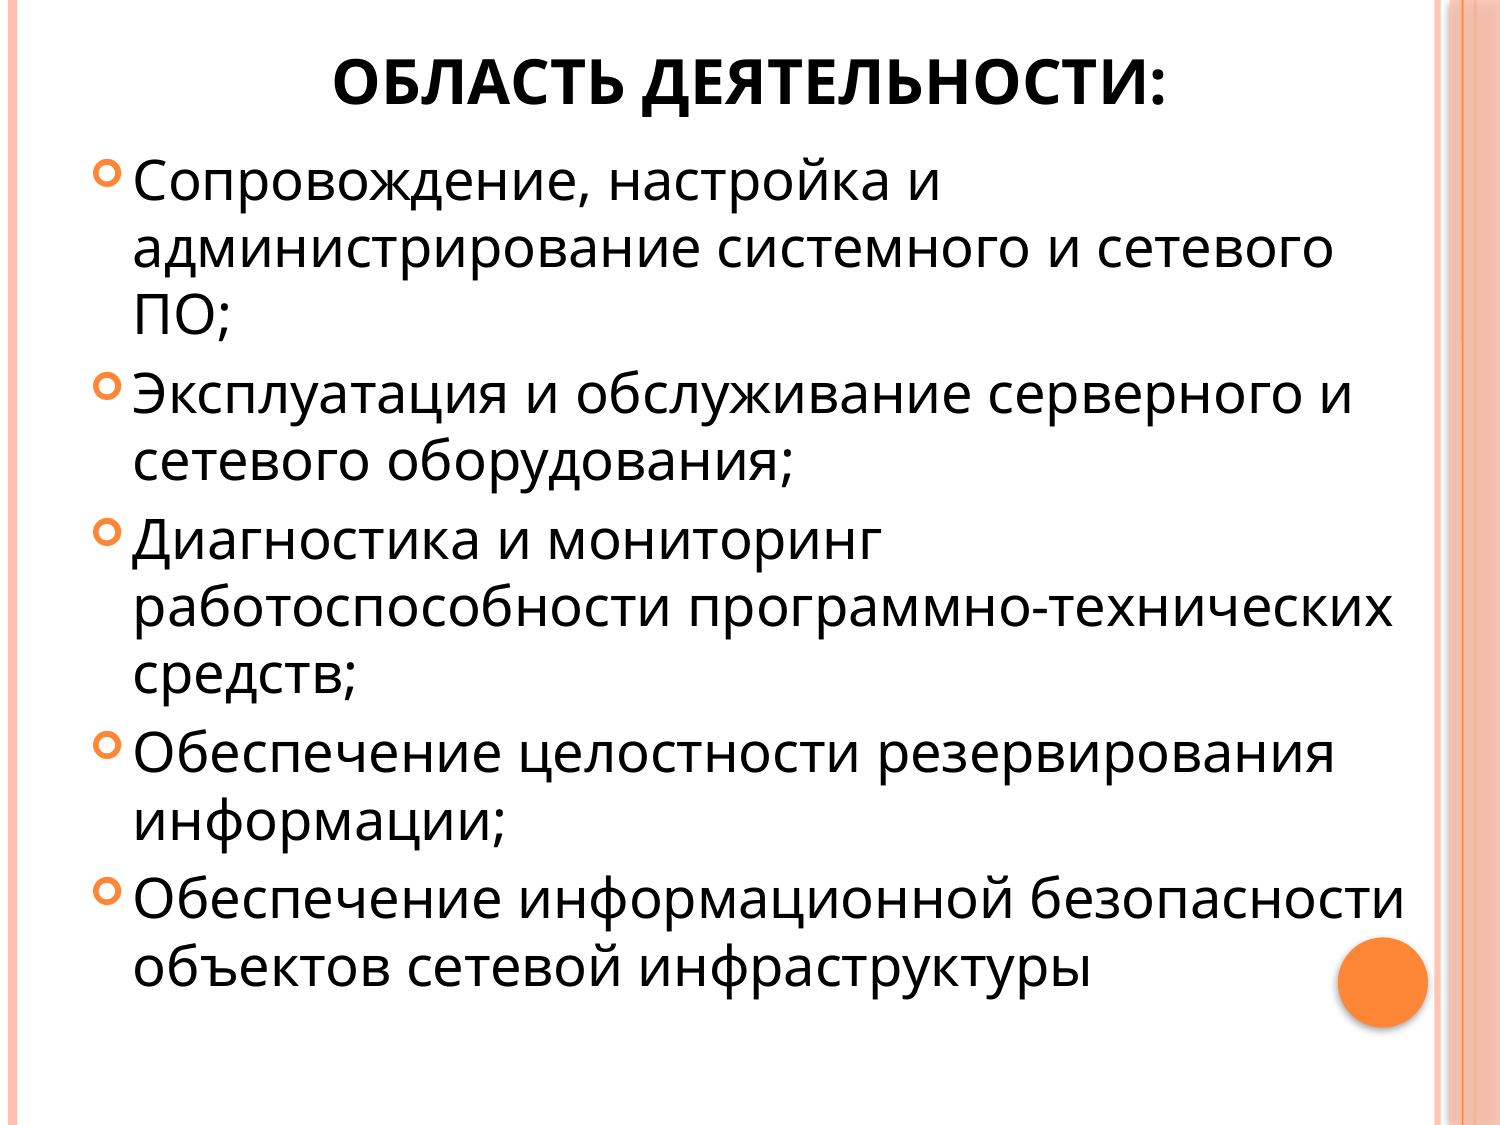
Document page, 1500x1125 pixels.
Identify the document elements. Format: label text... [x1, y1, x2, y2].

list Сопровождение, настройка и администрирование системного и сетевого ПО; Эксплуатация и обслуживание серверного и сетевого оборудования; Диагностика и мониторинг работоспособности программно-технических средств; Обеспечение целостности резервирования информации; Обеспечение информационной безопасности объектов сетевой инфраструктуры [75, 137, 1425, 1075]
title Область деятельности: [137, 24, 1363, 125]
